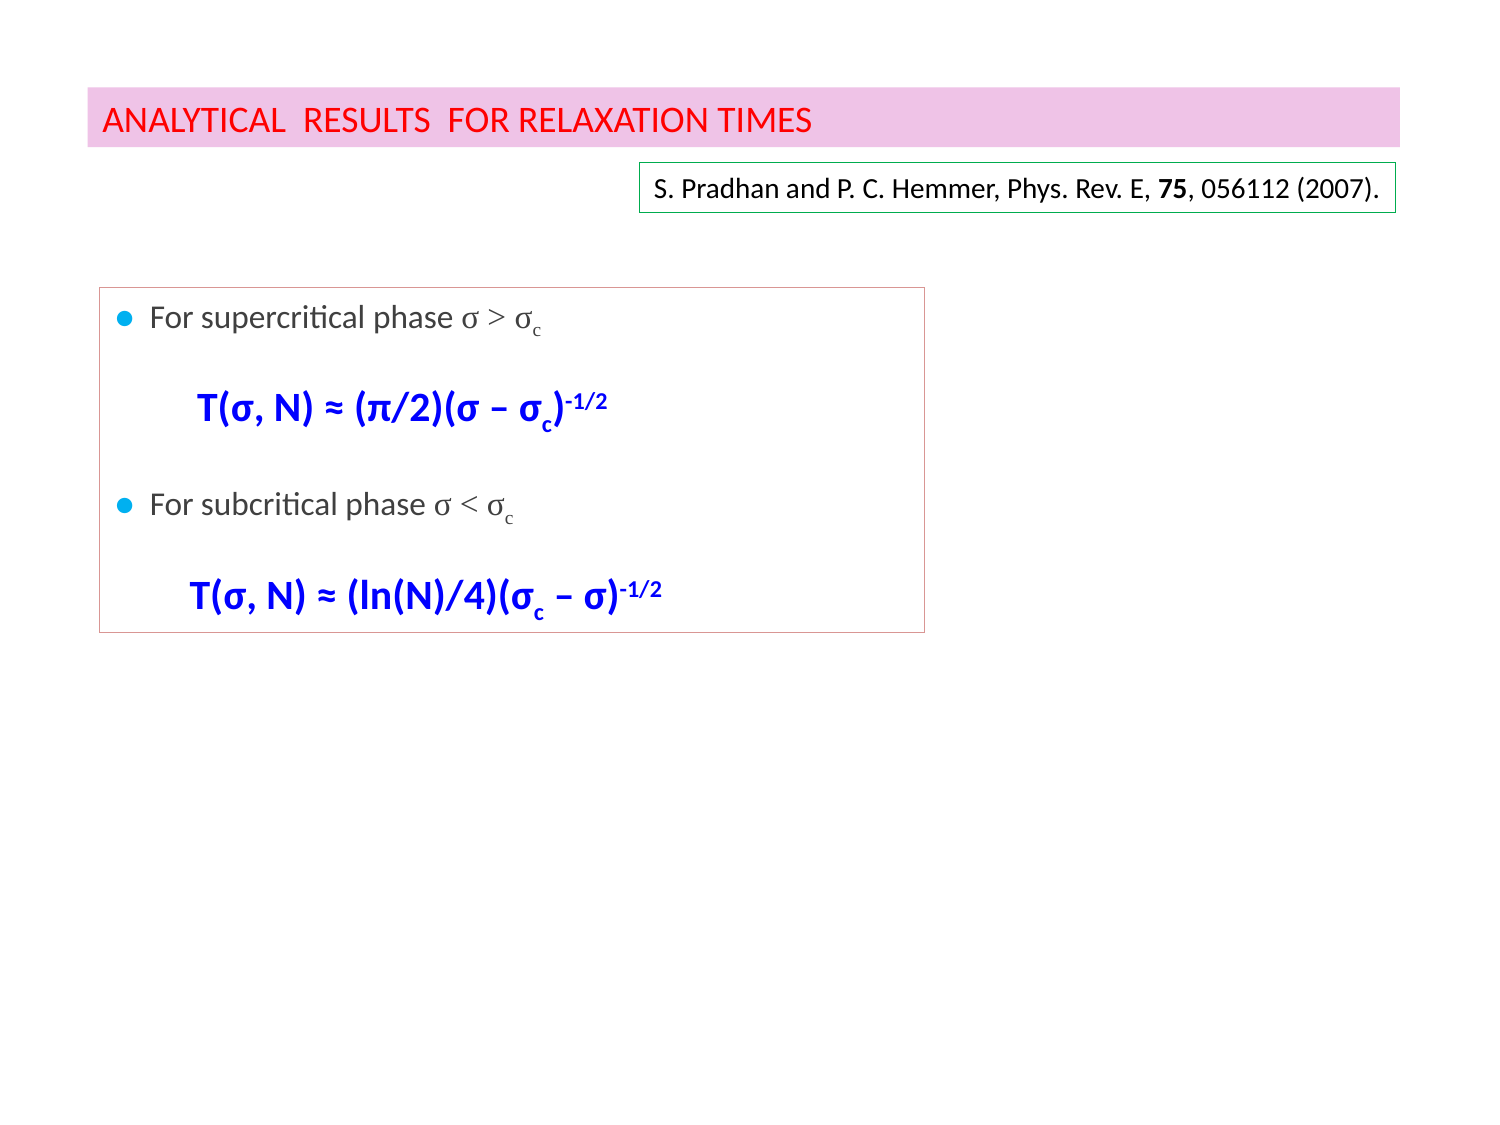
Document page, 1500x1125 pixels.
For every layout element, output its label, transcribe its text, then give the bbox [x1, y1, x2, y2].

text_box ● For supercritical phase σ > σc T(σ, N) ≈ (π/2)(σ – σc)-1/2 ● For subcritical phase σ < σc T(σ, N) ≈ (ln(N)/4)(σc – σ)-1/2 [99, 287, 925, 633]
text_box S. Pradhan and P. C. Hemmer, Phys. Rev. E, 75, 056112 (2007). [639, 162, 1396, 213]
text_box ANALYTICAL RESULTS FOR RELAXATION TIMES [87, 87, 1400, 148]
